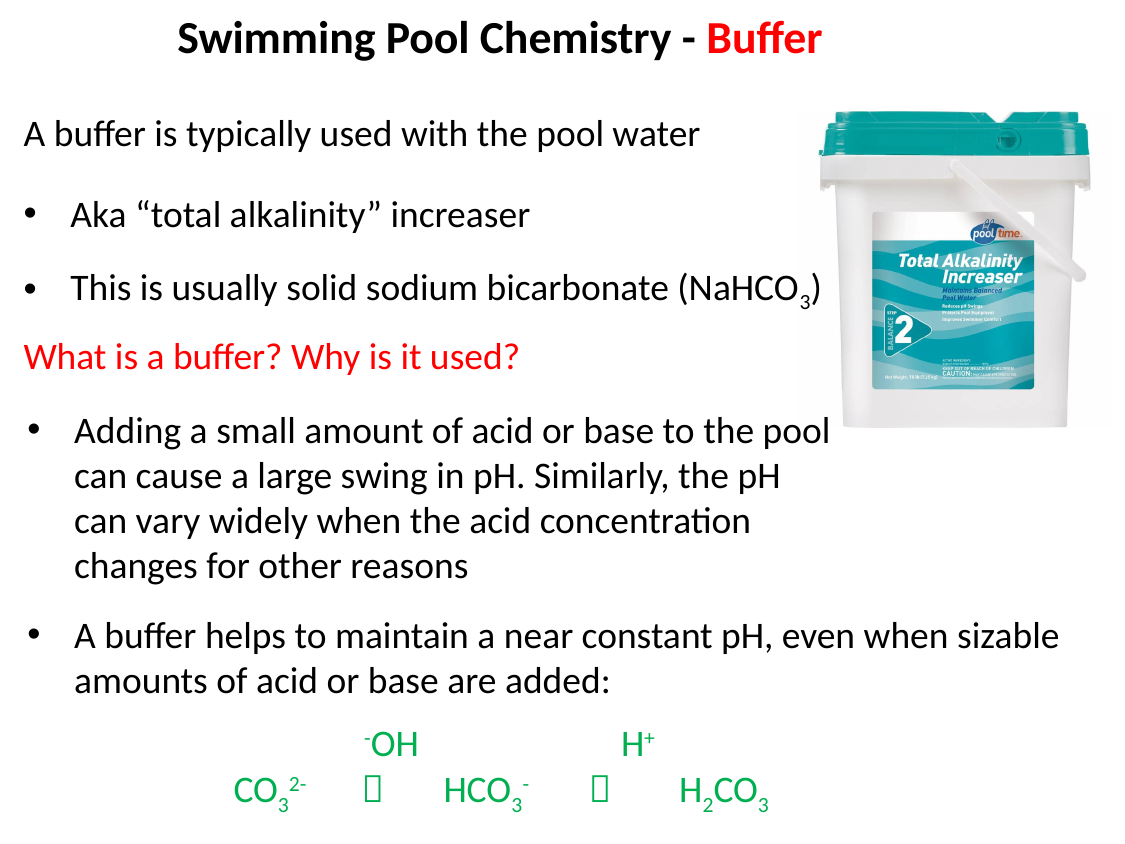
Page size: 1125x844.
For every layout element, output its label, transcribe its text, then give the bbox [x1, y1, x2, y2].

text_box What is a buffer? Why is it used? [8, 324, 615, 385]
text_box H+ [606, 711, 682, 772]
text_box Swimming Pool Chemistry - Buffer [162, 0, 963, 71]
text_box CO32-  HCO3-  H2CO3 [218, 758, 907, 824]
text_box Aka “total alkalinity” increaser [8, 182, 778, 243]
text_box Adding a small amount of acid or base to the pool can cause a large swing in pH. Similarly, the pH can vary widely when the acid concentration changes for other reasons [12, 399, 854, 594]
text_box -OH [349, 711, 447, 772]
text_box A buffer helps to maintain a near constant pH, even when sizable amounts of acid or base are added: [12, 603, 1100, 709]
text_box This is usually solid sodium bicarbonate (NaHCO3) [8, 255, 790, 321]
picture [795, 110, 1113, 428]
text_box A buffer is typically used with the pool water [8, 101, 750, 162]
